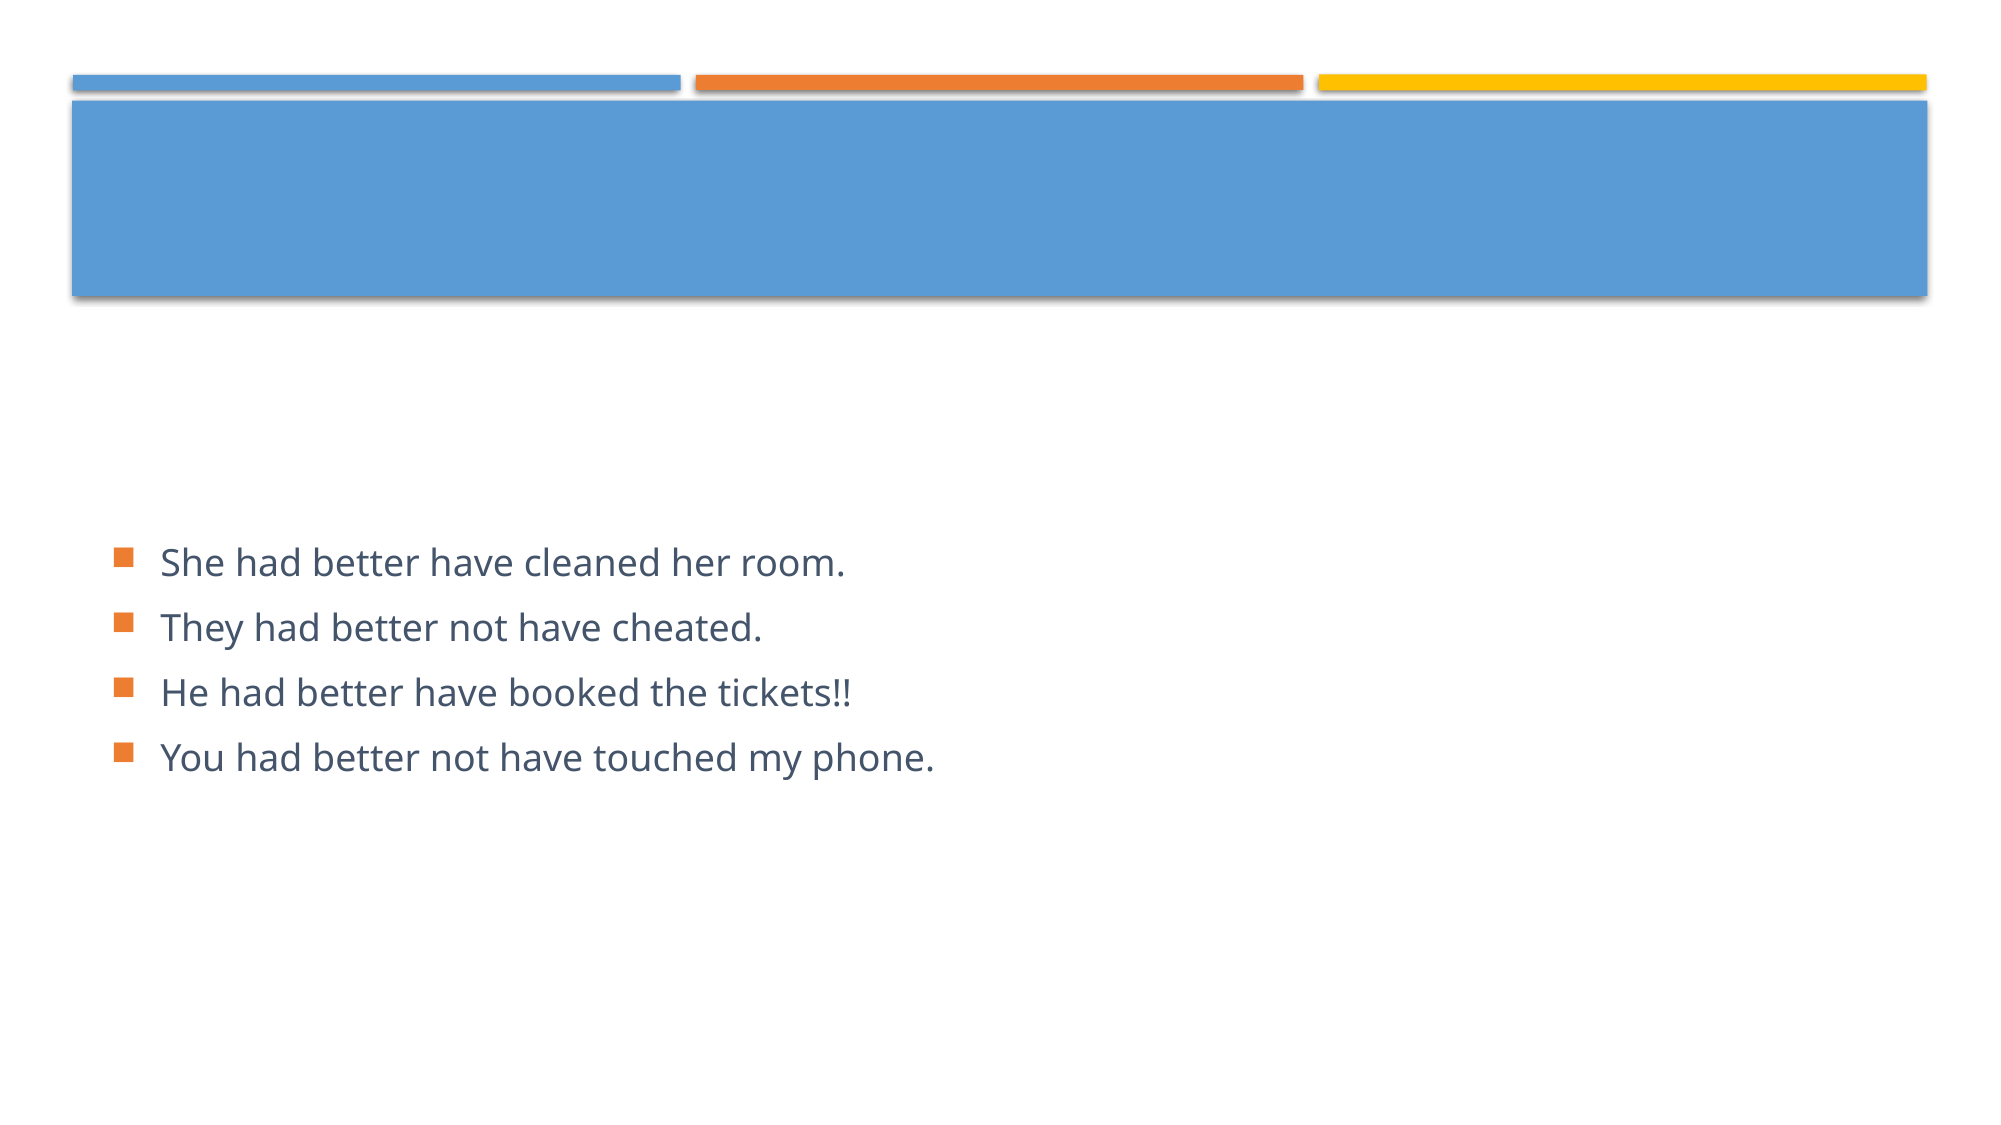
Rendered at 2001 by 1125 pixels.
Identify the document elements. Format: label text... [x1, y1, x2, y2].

list She had better have cleaned her room. They had better not have cheated. He had better have booked the tickets!! You had better not have touched my phone. [95, 357, 1905, 962]
